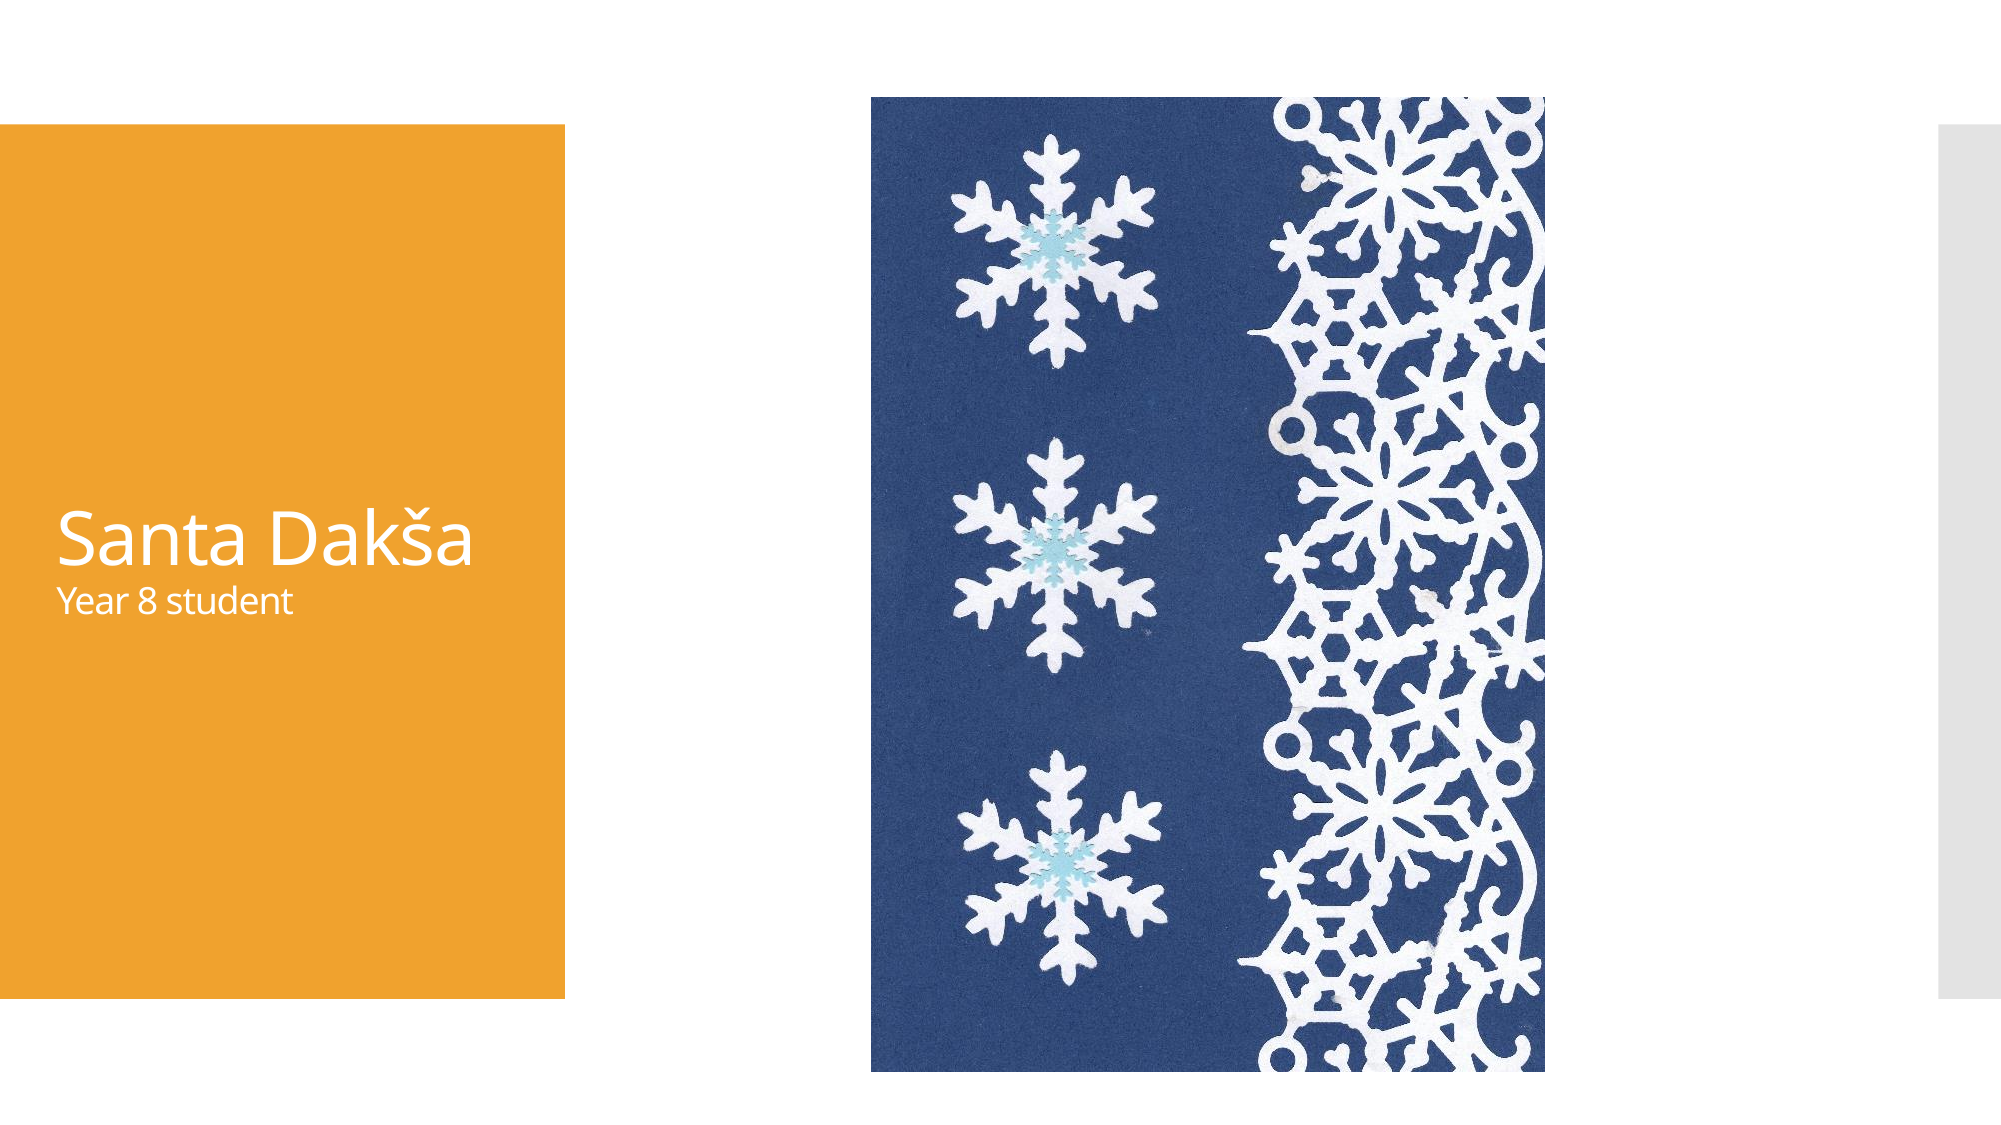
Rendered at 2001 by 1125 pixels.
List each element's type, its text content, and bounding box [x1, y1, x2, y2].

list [870, 97, 1546, 1072]
title Santa Dakša Year 8 student [41, 184, 525, 940]
